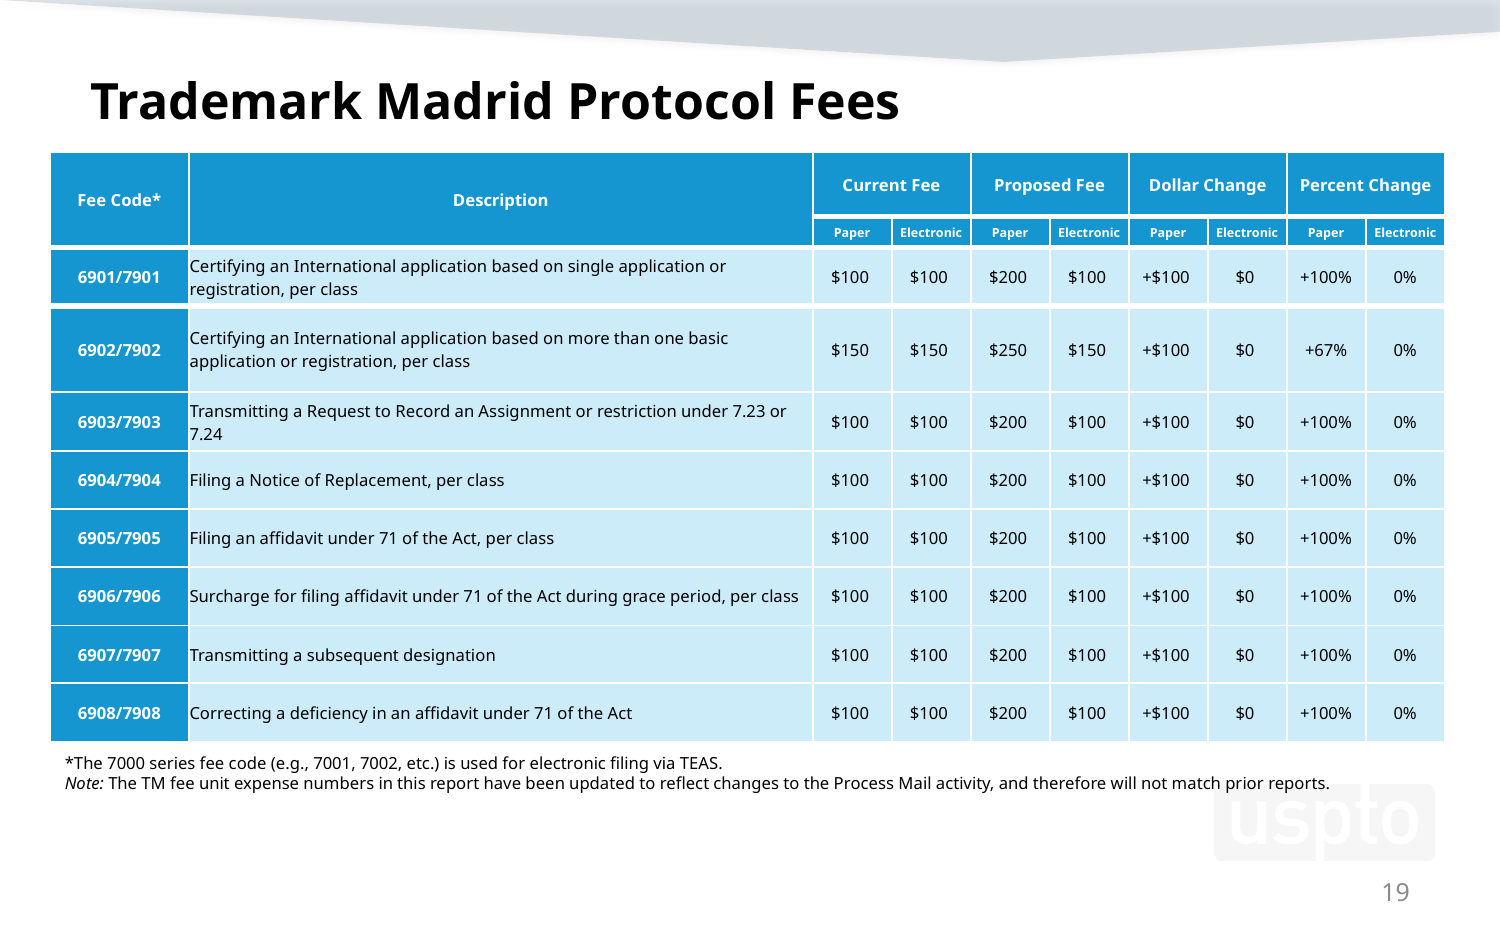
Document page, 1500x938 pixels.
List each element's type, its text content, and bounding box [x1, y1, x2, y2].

table_cell Transmitting a Request to Record an Assignment or restriction under 7.23 or 7.24 [190, 393, 812, 450]
table_cell Transmitting a subsequent designation [190, 626, 812, 682]
table_cell Paper [972, 219, 1049, 245]
table_cell +100% [1288, 510, 1365, 566]
table_cell +100% [1288, 250, 1365, 303]
table_cell $100 [1051, 393, 1128, 450]
table_cell +$100 [1130, 510, 1207, 566]
table_header Percent Change [1288, 153, 1444, 214]
table_cell $100 [814, 568, 891, 625]
table_cell Correcting a deficiency in an affidavit under 71 of the Act [190, 684, 812, 741]
table_cell $0 [1209, 568, 1286, 625]
table_header Dollar Change [1130, 153, 1286, 214]
table_cell +100% [1288, 684, 1365, 741]
table_cell 6904/7904 [51, 452, 188, 508]
table_header Current Fee [814, 153, 970, 214]
table_cell $100 [893, 452, 970, 508]
table_cell $200 [972, 393, 1049, 450]
table_cell +$100 [1130, 684, 1207, 741]
table_header Proposed Fee [972, 153, 1128, 214]
table_cell $0 [1209, 452, 1286, 508]
table_cell 6902/7902 [51, 309, 188, 391]
table_cell $0 [1209, 250, 1286, 303]
table_cell Filing a Notice of Replacement, per class [190, 452, 812, 508]
table_cell $0 [1209, 684, 1286, 741]
table_cell 0% [1367, 250, 1444, 303]
table_cell $100 [1051, 568, 1128, 625]
table_cell $150 [1051, 309, 1128, 391]
table_cell 0% [1367, 452, 1444, 508]
table_cell Electronic [1367, 219, 1444, 245]
table_cell $250 [972, 309, 1049, 391]
table_header Description [190, 153, 812, 245]
title Trademark Madrid Protocol Fees [75, 62, 1425, 152]
table_cell +100% [1288, 393, 1365, 450]
table_cell $100 [893, 393, 970, 450]
table_cell +$100 [1130, 309, 1207, 391]
table_cell $100 [814, 250, 891, 303]
table_cell $200 [972, 626, 1049, 682]
table_cell +$100 [1130, 393, 1207, 450]
table_cell 6901/7901 [51, 250, 188, 303]
slide_number 19 [1074, 868, 1425, 919]
table_cell +$100 [1130, 568, 1207, 625]
table_cell $100 [893, 510, 970, 566]
table_cell 6908/7908 [51, 684, 188, 741]
table_cell 0% [1367, 626, 1444, 682]
table_cell Certifying an International application based on more than one basic application or registration, per class [190, 309, 812, 391]
table_cell $0 [1209, 393, 1286, 450]
table_cell 0% [1367, 393, 1444, 450]
table_cell $200 [972, 510, 1049, 566]
table_cell $100 [814, 684, 891, 741]
table_cell 0% [1367, 684, 1444, 741]
table_cell $0 [1209, 626, 1286, 682]
table_cell $0 [1209, 510, 1286, 566]
table_cell $200 [972, 250, 1049, 303]
table_cell +100% [1288, 568, 1365, 625]
table_cell $100 [814, 626, 891, 682]
table_cell $100 [1051, 250, 1128, 303]
table_cell $100 [814, 452, 891, 508]
table_cell 0% [1367, 309, 1444, 391]
table_cell $200 [972, 452, 1049, 508]
table_cell $100 [893, 250, 970, 303]
table_cell Electronic [1209, 219, 1286, 245]
table_cell $100 [893, 626, 970, 682]
table_cell Electronic [893, 219, 970, 245]
table_header Fee Code* [51, 153, 188, 245]
table_cell $200 [972, 568, 1049, 625]
table_cell +100% [1288, 626, 1365, 682]
table_cell Certifying an International application based on single application or registration, per class [190, 250, 812, 303]
table_cell Paper [1288, 219, 1365, 245]
table_cell $100 [893, 568, 970, 625]
table_cell +$100 [1130, 626, 1207, 682]
table_cell $100 [814, 393, 891, 450]
table_cell +$100 [1130, 250, 1207, 303]
table_cell +100% [1288, 452, 1365, 508]
table_cell $100 [1051, 626, 1128, 682]
table_cell +67% [1288, 309, 1365, 391]
table_cell 0% [1367, 510, 1444, 566]
table_cell $100 [1051, 452, 1128, 508]
table_cell $100 [893, 684, 970, 741]
table_cell +$100 [1130, 452, 1207, 508]
table_cell $150 [893, 309, 970, 391]
table_cell $0 [1209, 309, 1286, 391]
table_cell $150 [814, 309, 891, 391]
table_cell $100 [814, 510, 891, 566]
table_cell Paper [1130, 219, 1207, 245]
table_cell 6906/7906 [51, 568, 188, 625]
text_box *The 7000 series fee code (e.g., 7001, 7002, etc.) is used for electronic filing via TEAS. Note: The TM fee unit expense numbers in this report have been updated to reflect changes to the Process Mail activity, and therefore will not match prior reports. [49, 745, 1385, 800]
table_cell 0% [1367, 568, 1444, 625]
table_cell 6903/7903 [51, 393, 188, 450]
table_cell Surcharge for filing affidavit under 71 of the Act during grace period, per class [190, 568, 812, 625]
table_cell Filing an affidavit under 71 of the Act, per class [190, 510, 812, 566]
table_cell 6905/7905 [51, 510, 188, 566]
table_cell 6907/7907 [51, 626, 188, 682]
table_cell $100 [1051, 684, 1128, 741]
table_cell $200 [972, 684, 1049, 741]
table_cell $100 [1051, 510, 1128, 566]
table_cell Paper [814, 219, 891, 245]
table_cell Electronic [1051, 219, 1128, 245]
